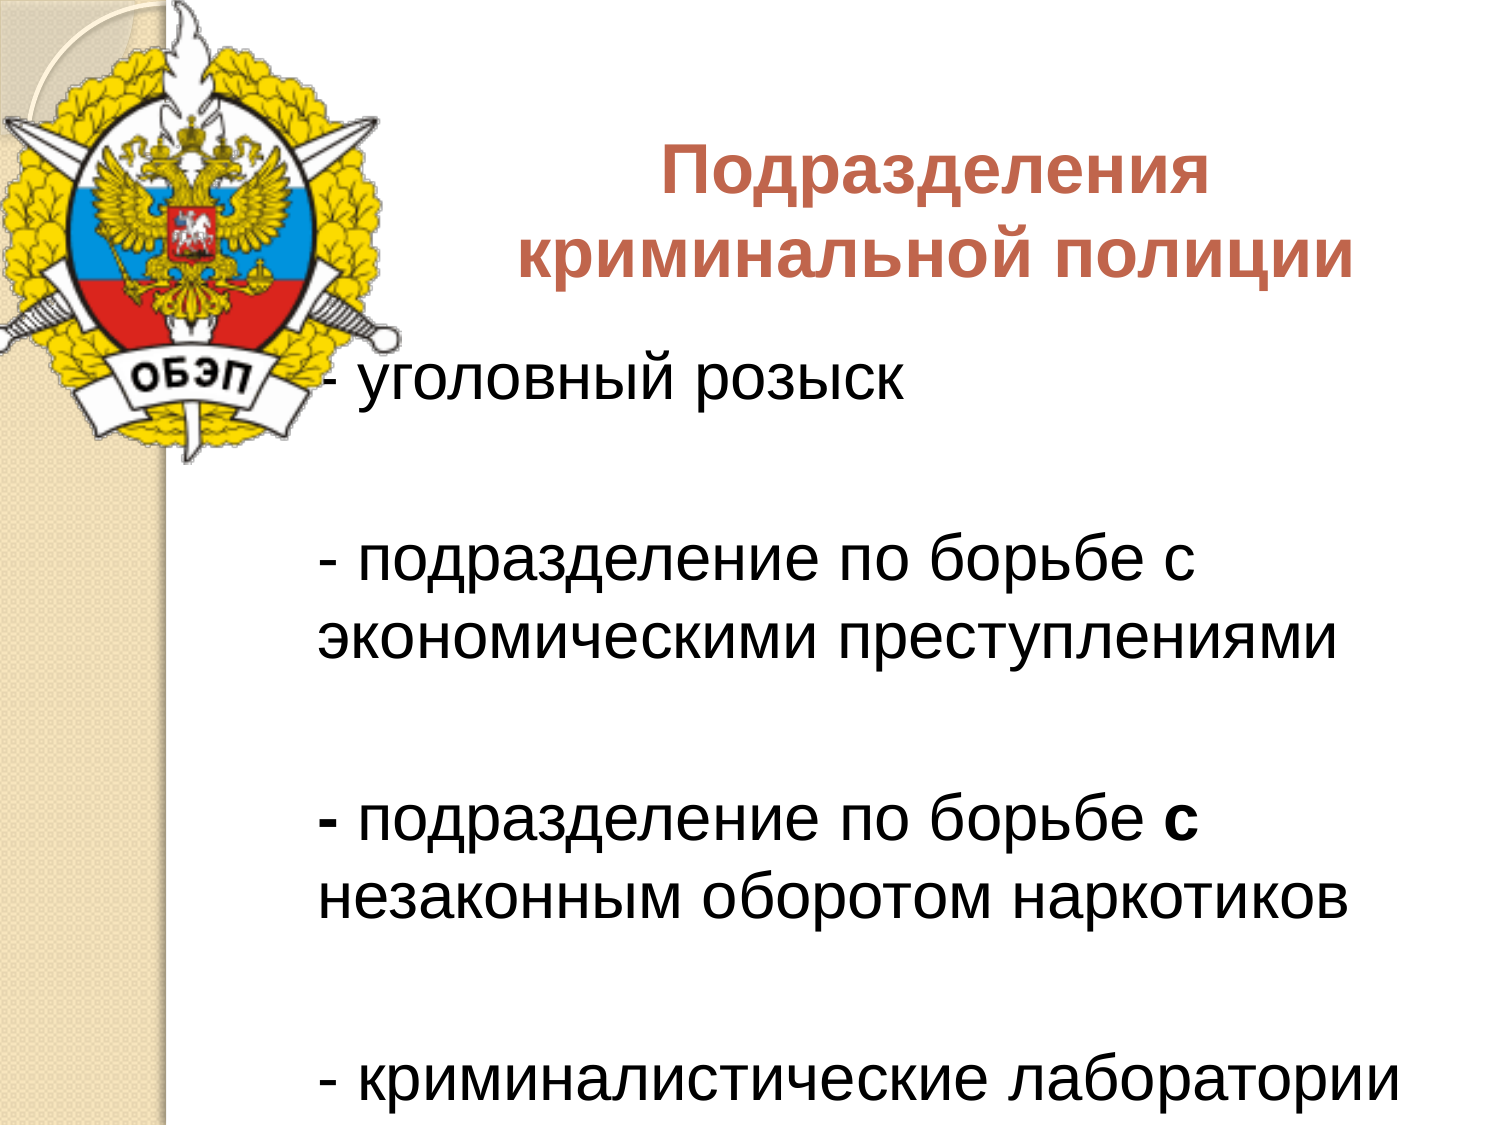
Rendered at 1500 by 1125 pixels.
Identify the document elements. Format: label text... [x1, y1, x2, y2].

picture [0, 0, 402, 466]
title Подразделения криминальной полиции [408, 113, 1466, 302]
list - уголовный розыск - подразделение по борьбе с экономическими преступлениями - подразделение по борьбе с незаконным оборотом наркотиков - криминалистические лаборатории [289, 326, 1466, 1125]
